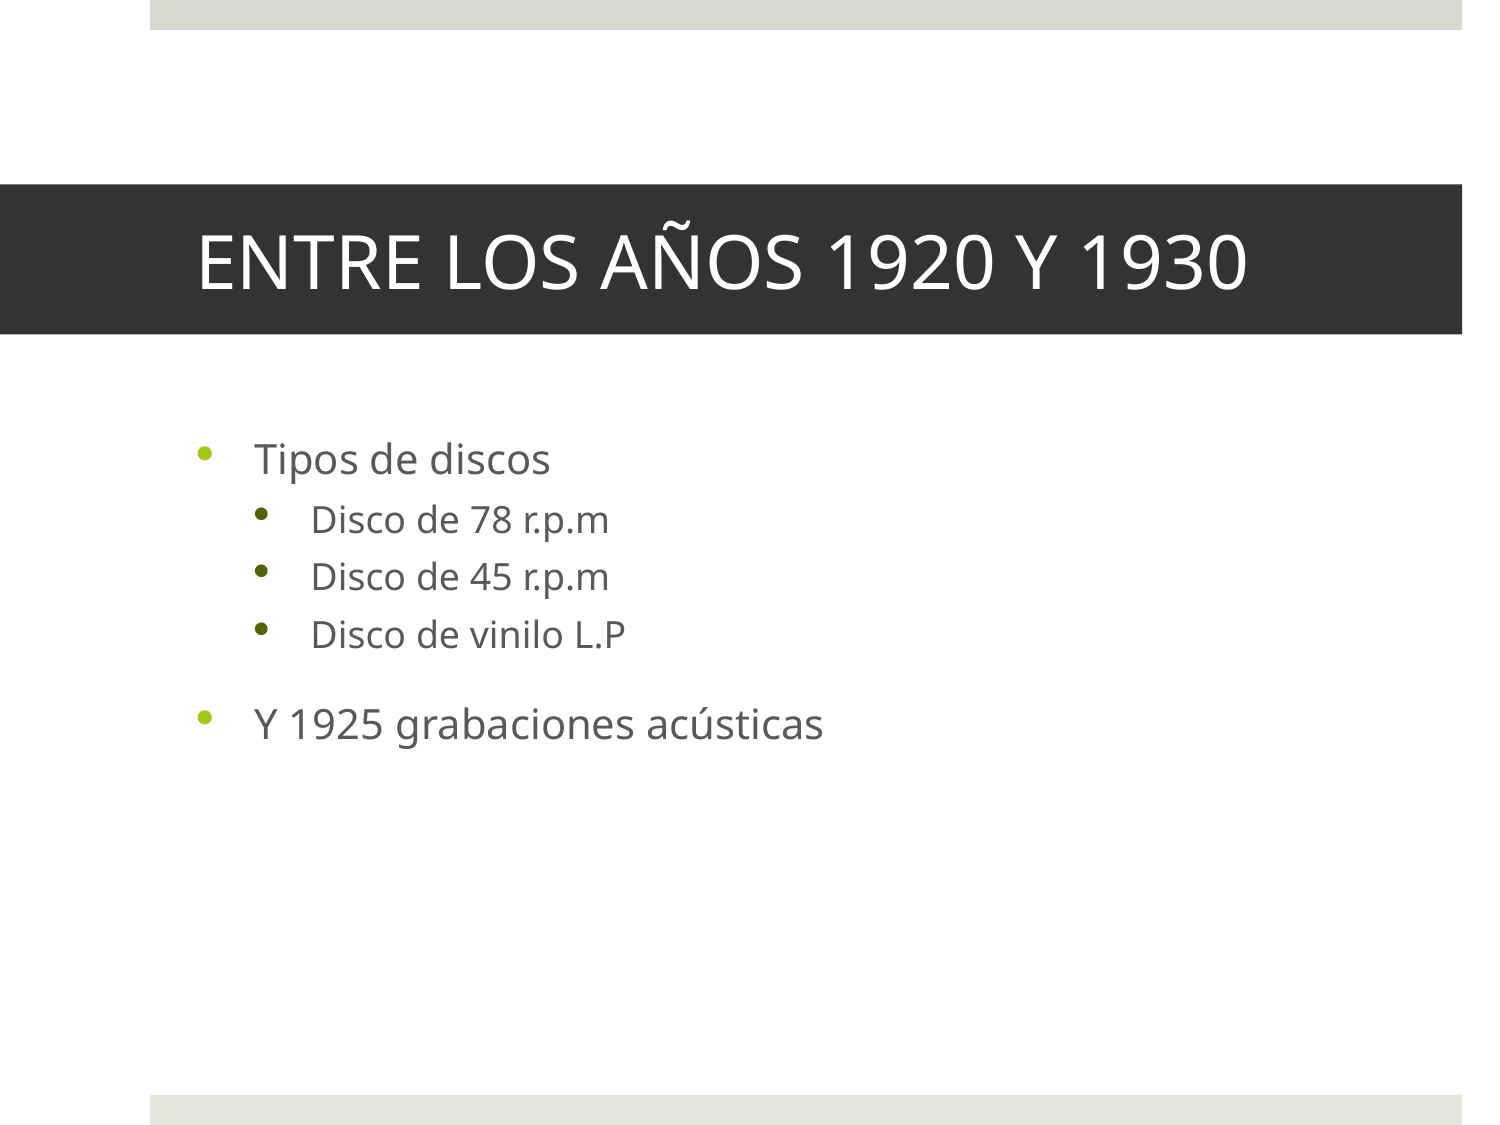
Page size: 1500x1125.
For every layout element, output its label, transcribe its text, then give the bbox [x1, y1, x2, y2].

title ENTRE LOS AÑOS 1920 Y 1930 [0, 184, 1463, 335]
list Tipos de discos Disco de 78 r.p.m Disco de 45 r.p.m Disco de vinilo L.P Y 1925 grabaciones acústicas [182, 425, 1432, 1028]
